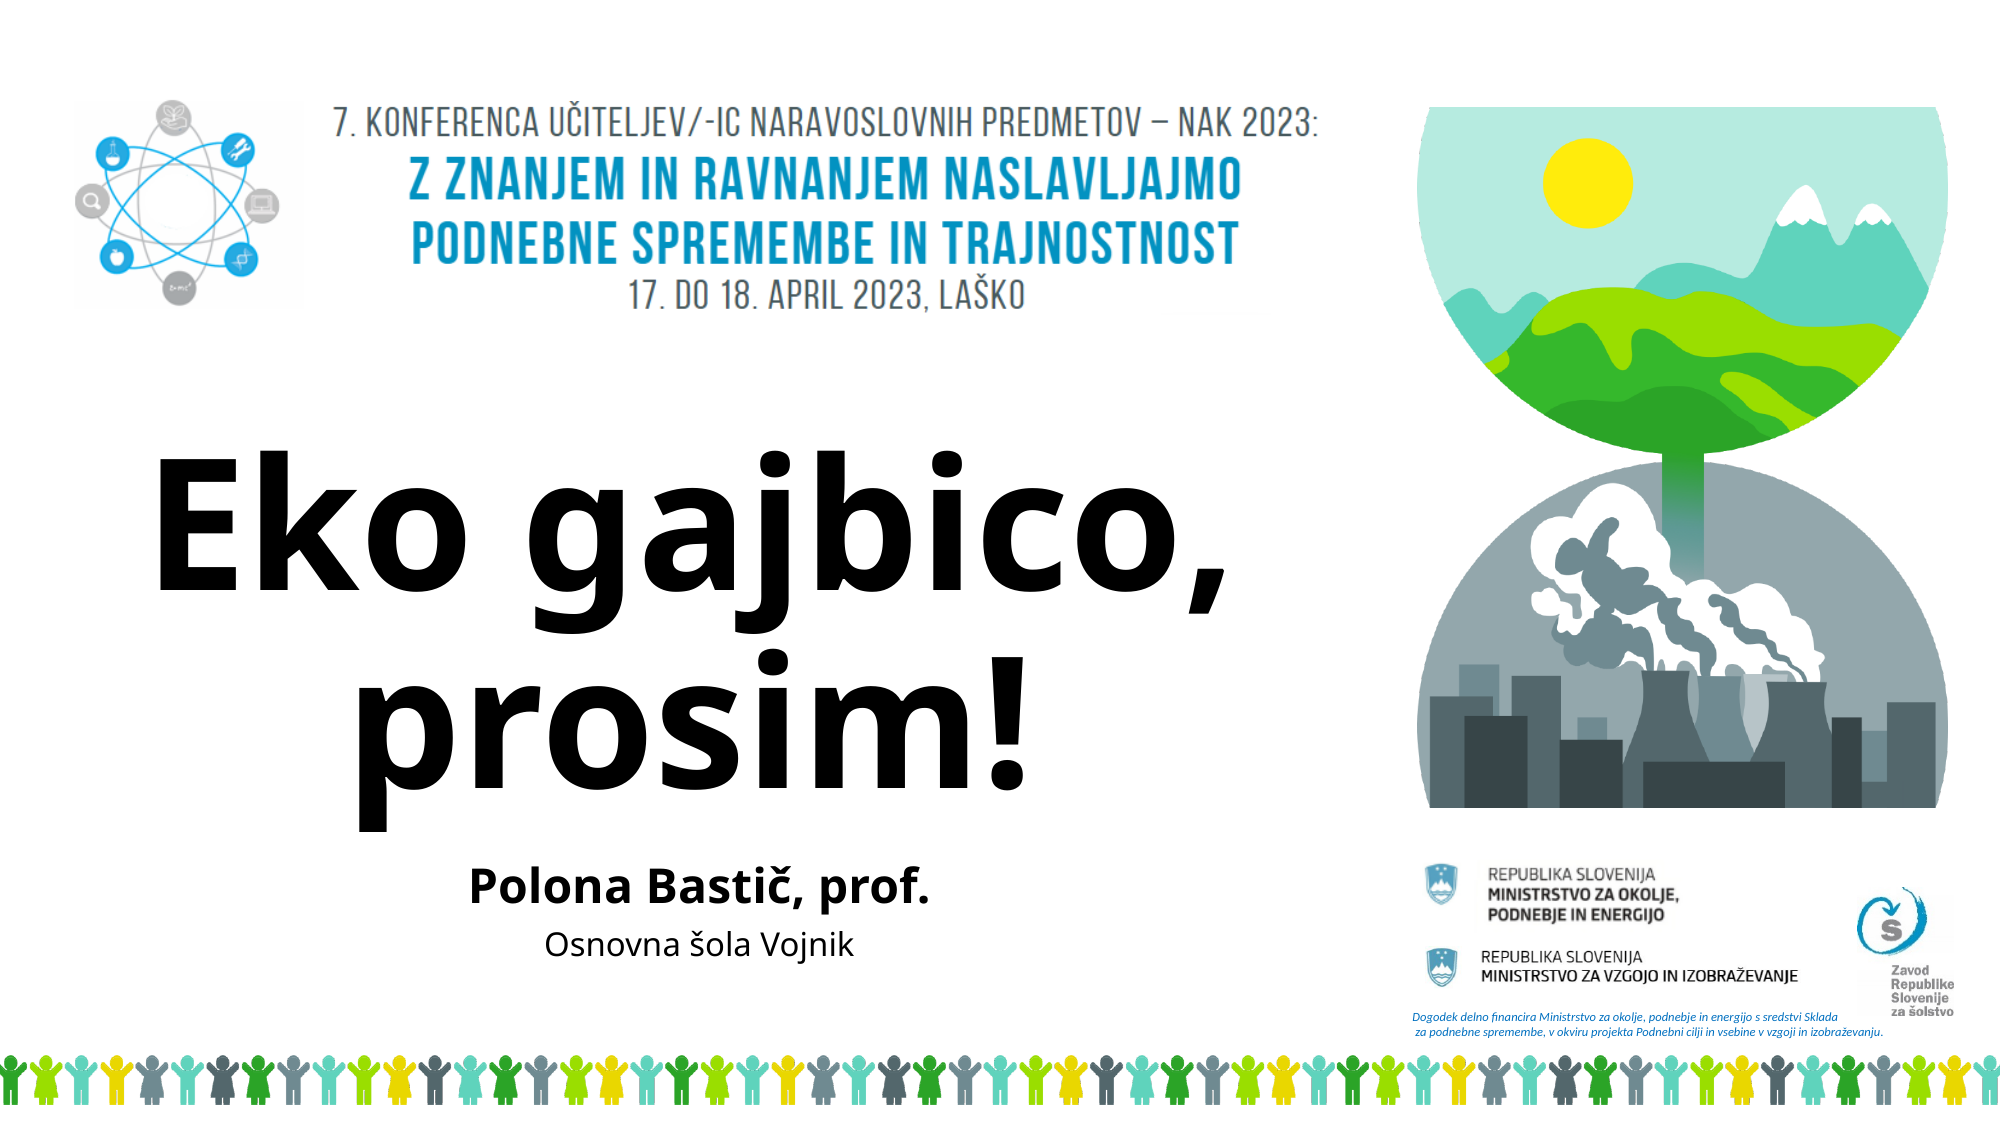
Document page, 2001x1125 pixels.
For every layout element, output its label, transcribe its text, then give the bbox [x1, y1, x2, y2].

picture [69, 97, 306, 314]
picture [0, 1055, 663, 1105]
picture [1417, 107, 1948, 808]
picture [1417, 849, 1693, 938]
picture [665, 1055, 1335, 1105]
picture [1857, 887, 1954, 1016]
subtitle Polona Bastič, prof. Osnovna šola Vojnik [36, 854, 1363, 972]
picture [324, 101, 1325, 315]
title Eko gajbico, prosim! [27, 383, 1354, 836]
picture [1425, 946, 1801, 1024]
picture [1336, 1055, 2000, 1105]
